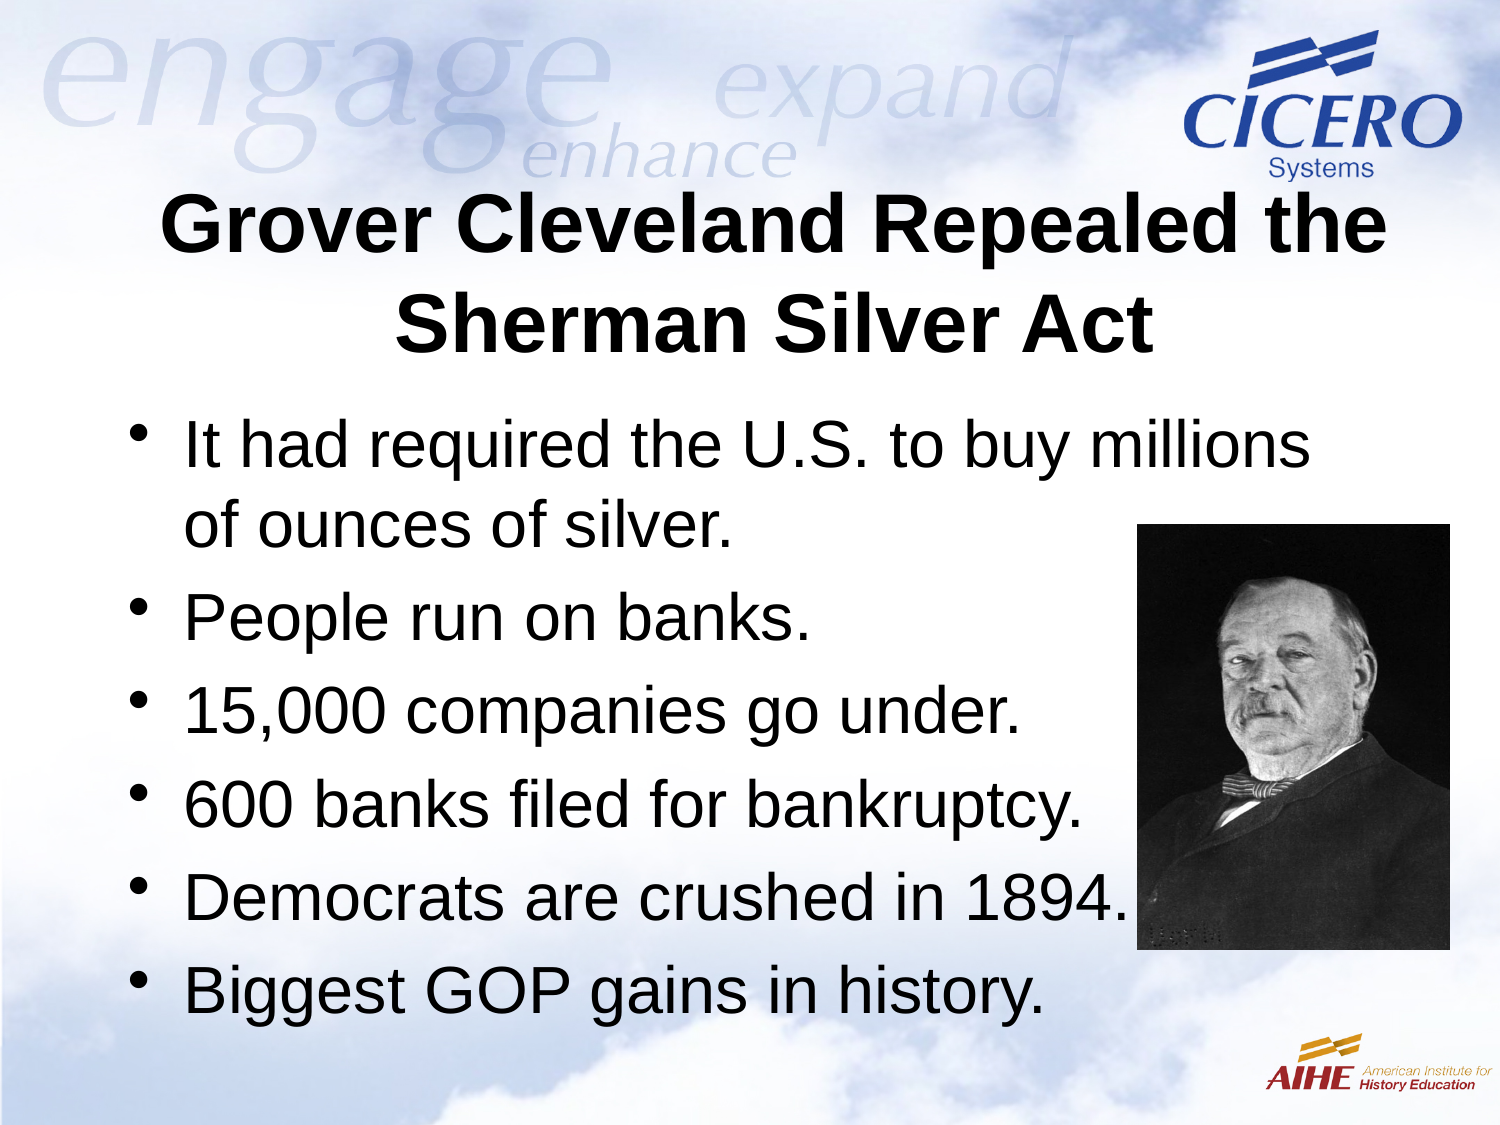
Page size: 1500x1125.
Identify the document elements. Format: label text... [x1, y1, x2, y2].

list It had required the U.S. to buy millions of ounces of silver. People run on banks. 15,000 companies go under. 600 banks filed for bankruptcy. Democrats are crushed in 1894. Biggest GOP gains in history. [112, 299, 1388, 975]
picture [0, 0, 1500, 1125]
title Grover Cleveland Repealed the Sherman Silver Act [87, 174, 1463, 363]
